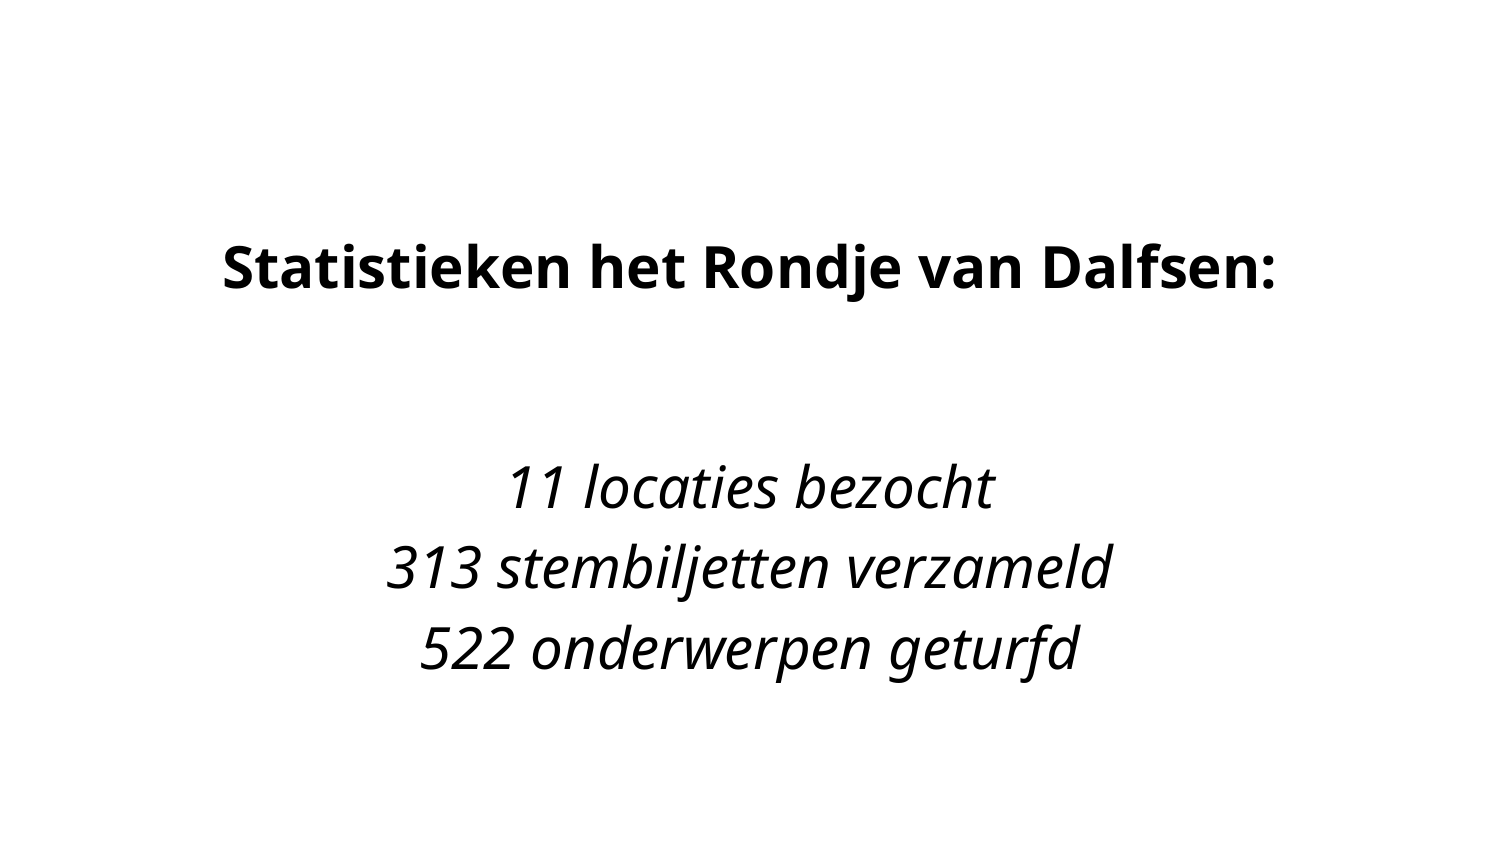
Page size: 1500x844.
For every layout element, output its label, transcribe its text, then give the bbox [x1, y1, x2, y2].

text_box Statistieken het Rondje van Dalfsen: 11 locaties bezocht 313 stembiljetten verzameld 522 onderwerpen geturfd [150, 214, 1350, 334]
